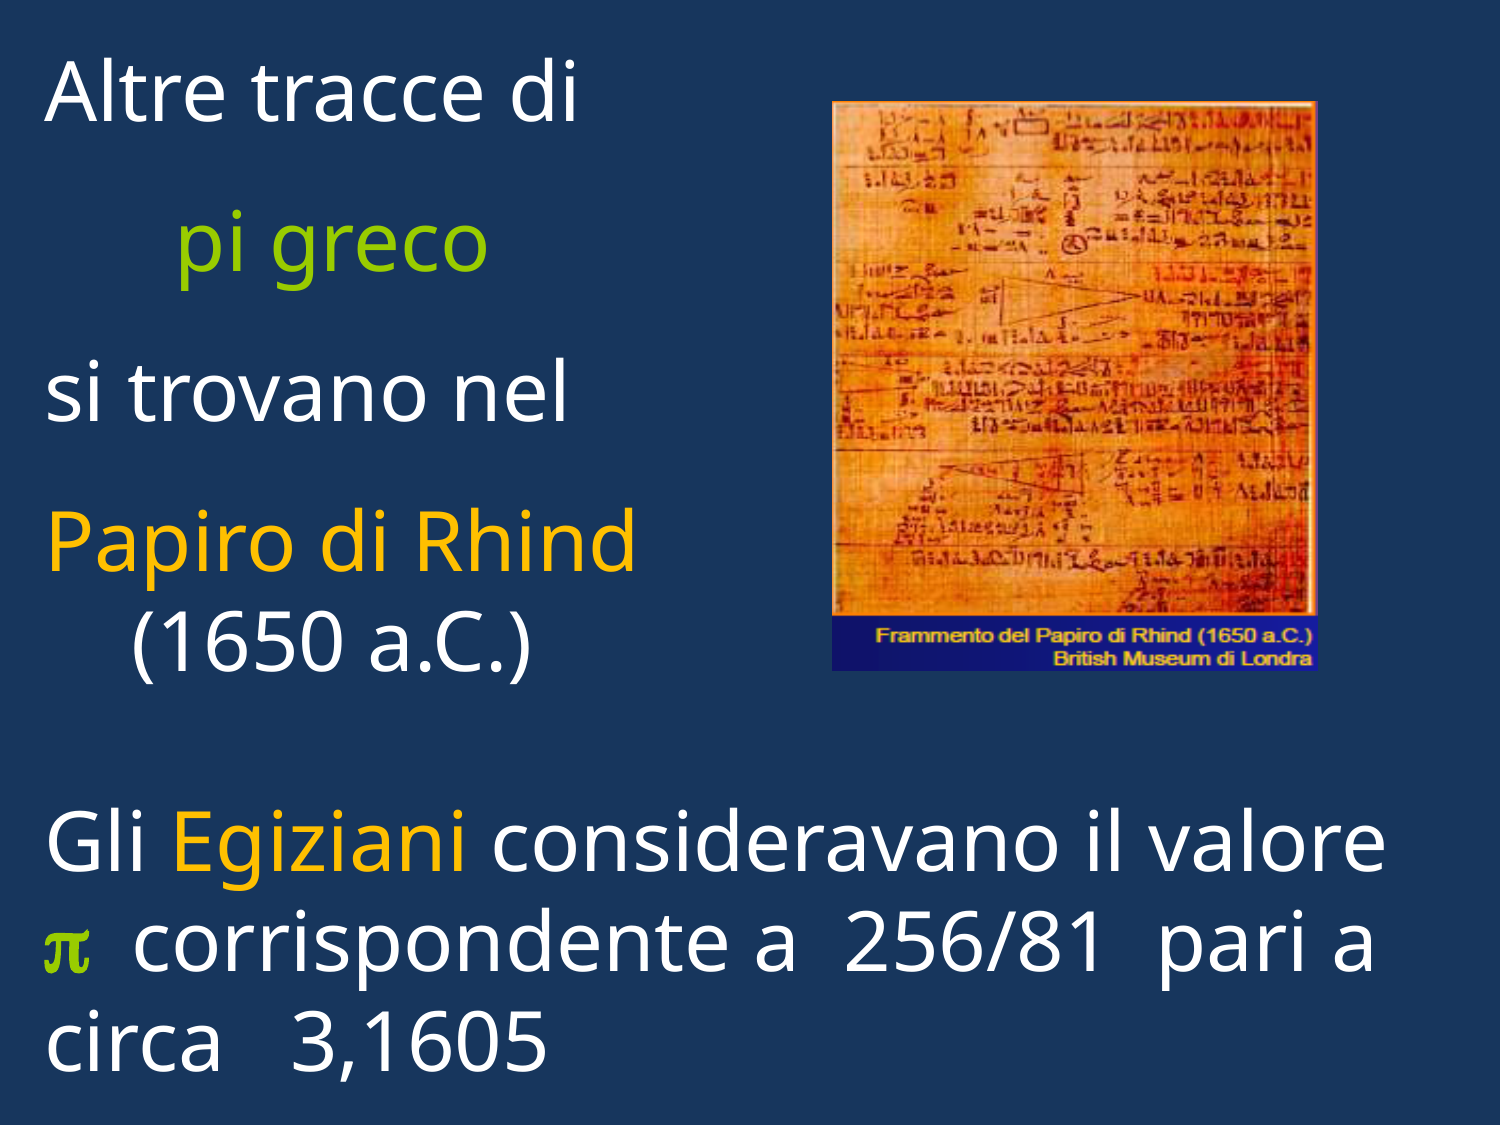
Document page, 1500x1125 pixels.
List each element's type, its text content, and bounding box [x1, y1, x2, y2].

picture [832, 101, 1319, 671]
text_box Altre tracce di pi greco si trovano nel Papiro di Rhind (1650 a.C.) Gli Egiziani consideravano il valore p corrispondente a 256/81 pari a circa 3,1605 [29, 30, 1471, 1125]
